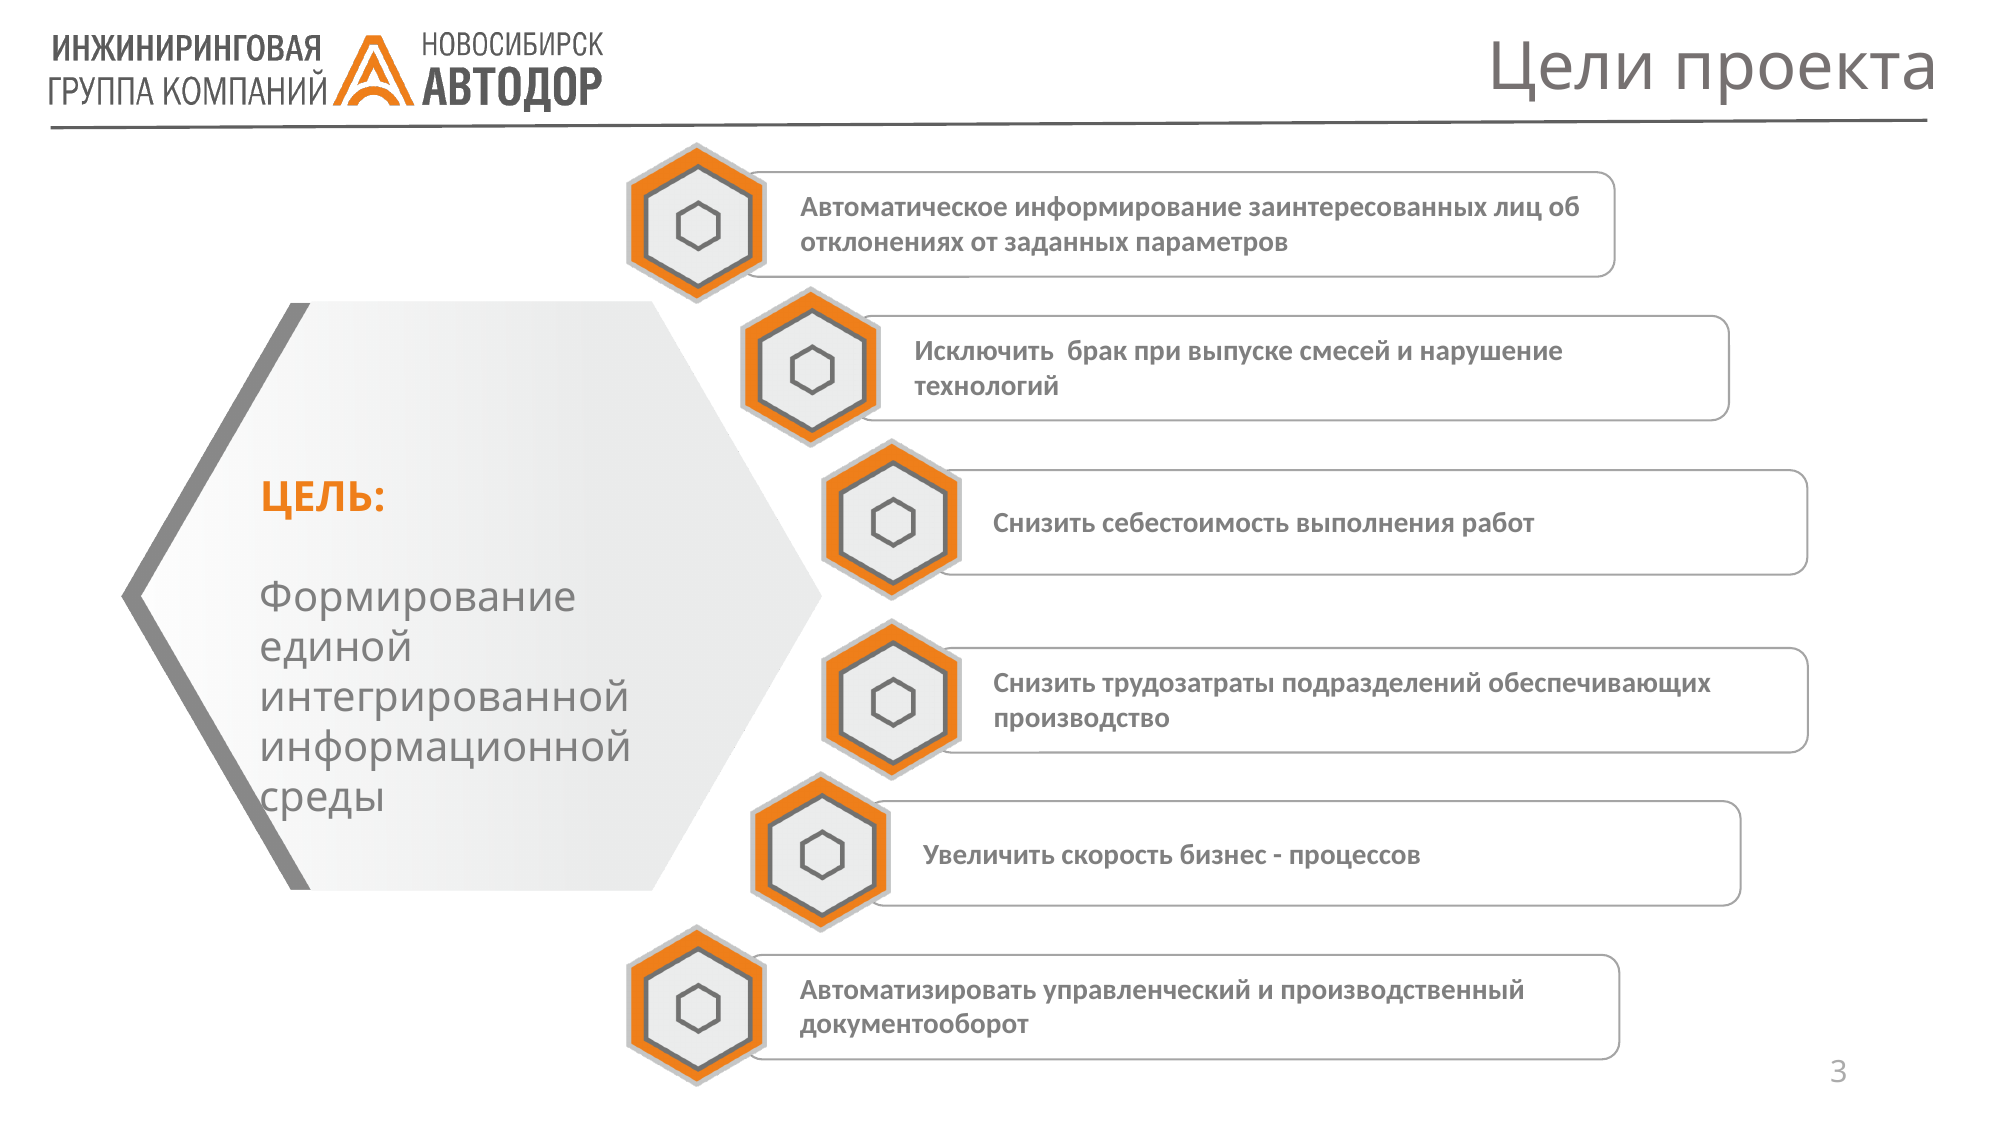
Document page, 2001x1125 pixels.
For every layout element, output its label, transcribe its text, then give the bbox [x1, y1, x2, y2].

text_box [750, 771, 1741, 933]
slide_number 3 [1412, 1042, 1863, 1103]
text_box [626, 924, 1620, 1087]
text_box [626, 141, 1615, 304]
text_box Цели проекта [631, 24, 1955, 128]
picture [121, 301, 822, 891]
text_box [821, 438, 1808, 601]
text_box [821, 618, 1808, 781]
picture [37, 25, 603, 112]
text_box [740, 285, 1729, 448]
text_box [50, 120, 1928, 128]
